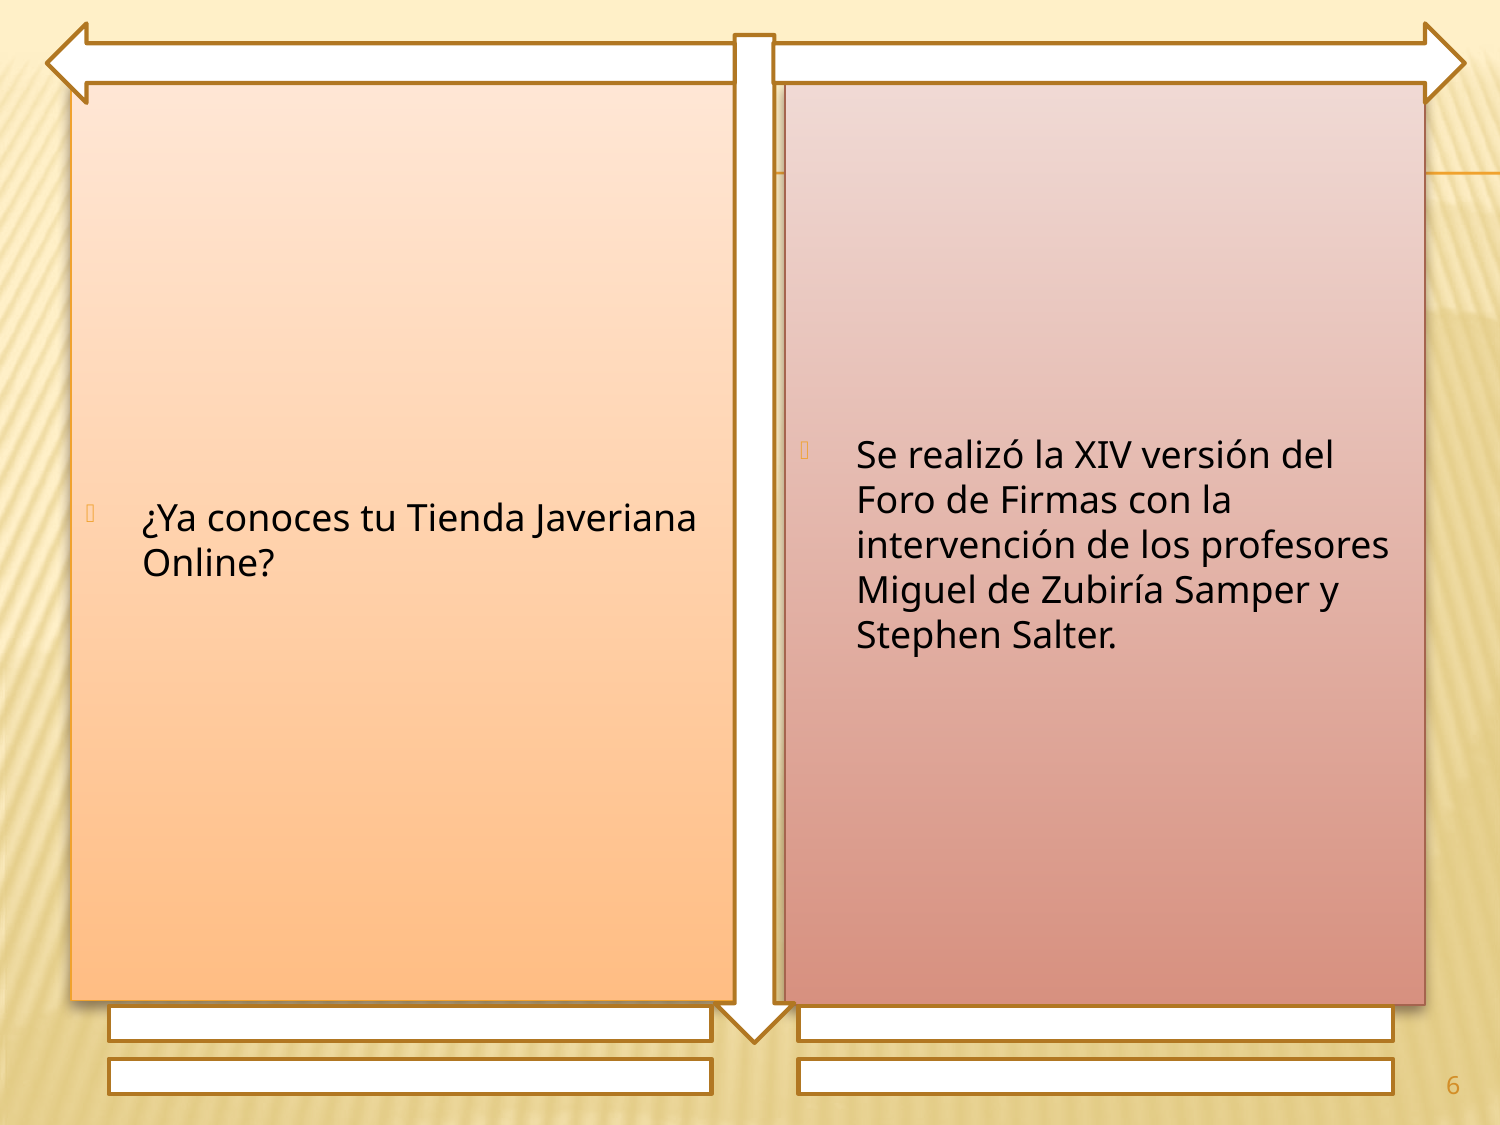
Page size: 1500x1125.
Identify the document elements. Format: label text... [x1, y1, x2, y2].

text_box [107, 1004, 714, 1043]
text_box [44, 21, 737, 105]
list Se realizó la XIV versión del Foro de Firmas con la intervención de los profesores Miguel de Zubiría Samper y Stephen Salter. [784, 86, 1426, 1006]
text_box [796, 1057, 1395, 1096]
slide_number 6 [1350, 1062, 1475, 1103]
text_box [712, 32, 797, 1046]
list ¿Ya conoces tu Tienda Javeriana Online? [70, 86, 732, 1001]
text_box [796, 1004, 1395, 1043]
text_box [107, 1057, 714, 1096]
text_box [771, 21, 1467, 105]
